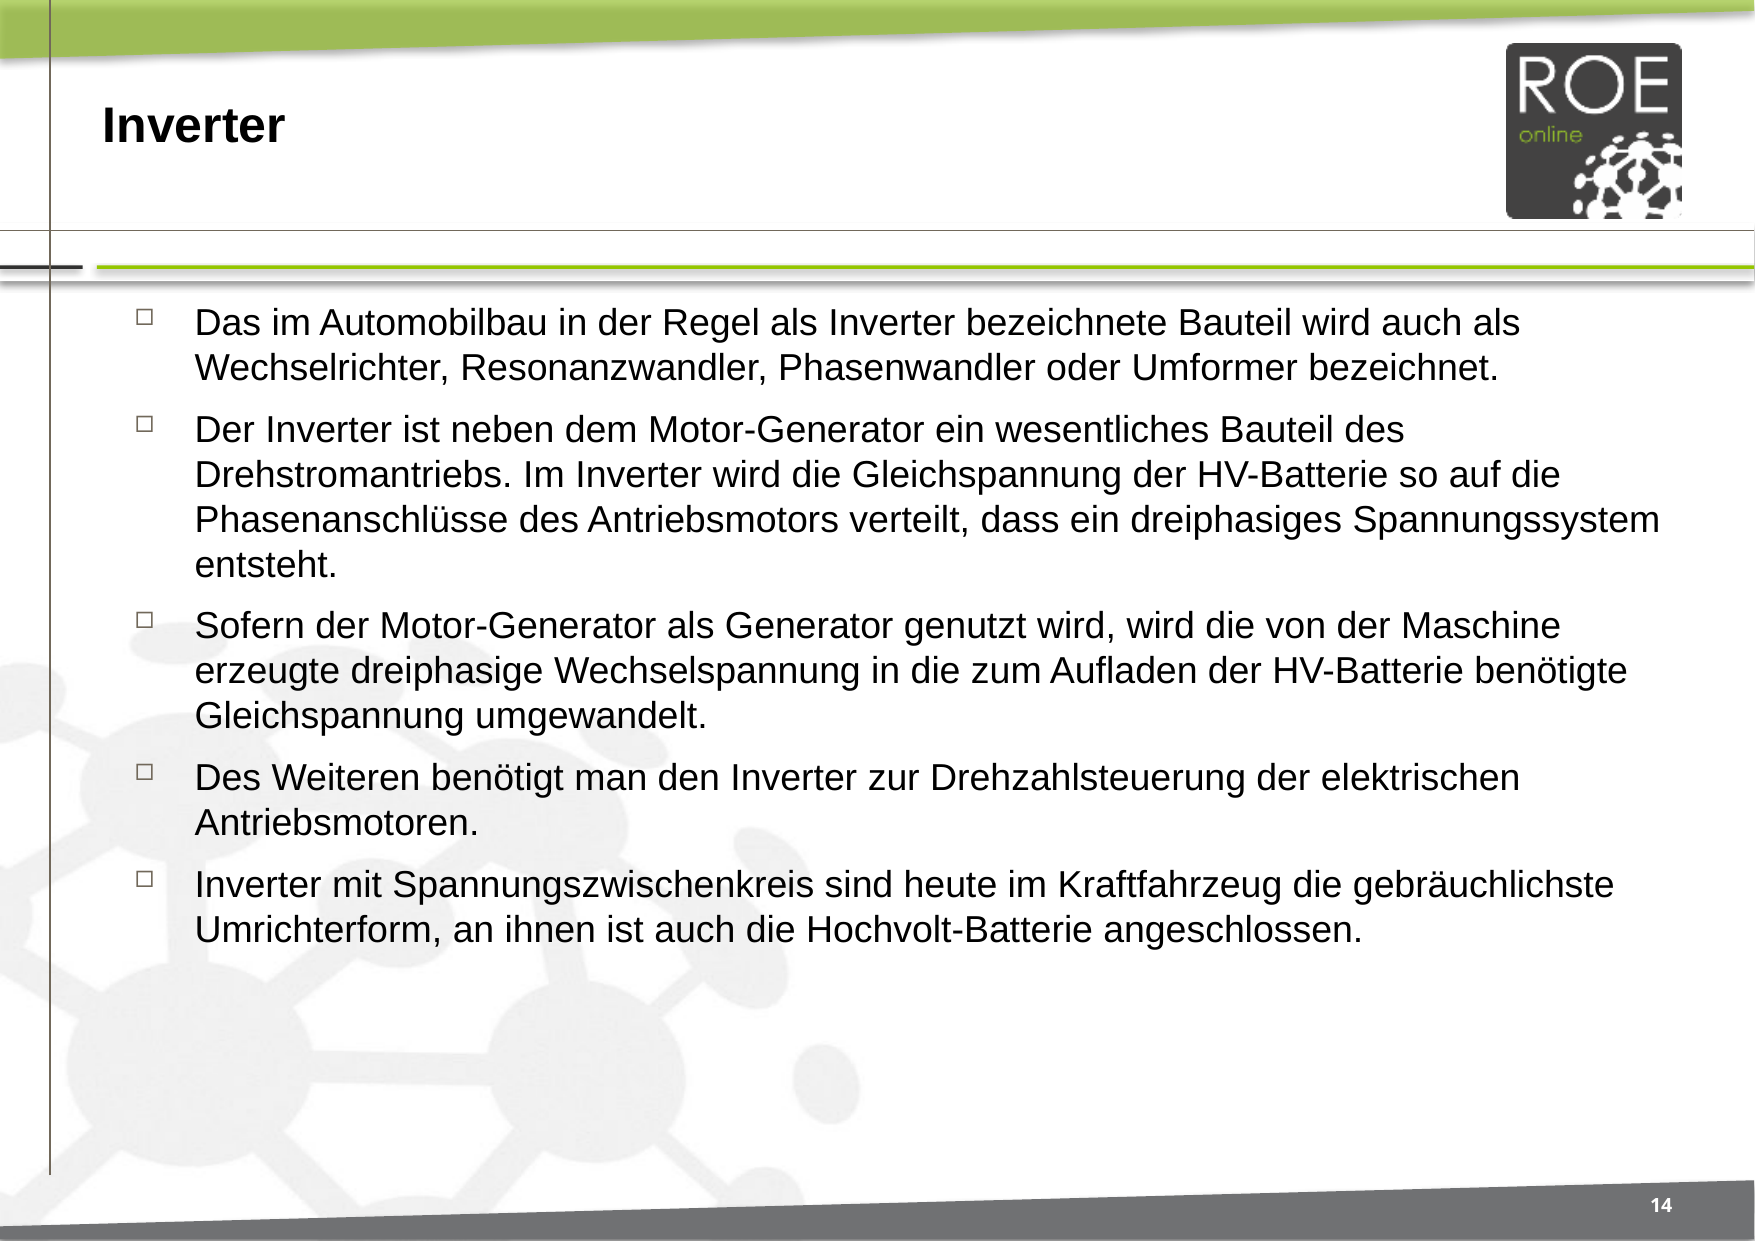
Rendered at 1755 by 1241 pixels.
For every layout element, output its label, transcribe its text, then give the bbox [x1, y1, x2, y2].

list Das im Automobilbau in der Regel als Inverter bezeichnete Bauteil wird auch als Wechselrichter, Resonanzwandler, Phasenwandler oder Umformer bezeichnet. Der Inverter ist neben dem Motor-Generator ein wesentliches Bauteil des Drehstromantriebs. Im Inverter wird die Gleichspannung der HV-Batterie so auf die Phasenanschlüsse des Antriebsmotors verteilt, dass ein dreiphasiges Spannungssystem entsteht. Sofern der Motor-Generator als Generator genutzt wird, wird die von der Maschine erzeugte dreiphasige Wechselspannung in die zum Aufladen der HV-Batterie benötigte Gleichspannung umgewandelt. Des Weiteren benötigt man den Inverter zur Drehzahlsteuerung der elektrischen Antriebsmotoren. Inverter mit Spannungszwischenkreis sind heute im Kraftfahrzeug die gebräuchlichste Umrichterform, an ihnen ist auch die Hochvolt-Batterie angeschlossen. [117, 289, 1682, 1108]
slide_number 14 [1610, 1183, 1713, 1228]
picture [1506, 43, 1682, 219]
title Inverter [85, 53, 1185, 193]
